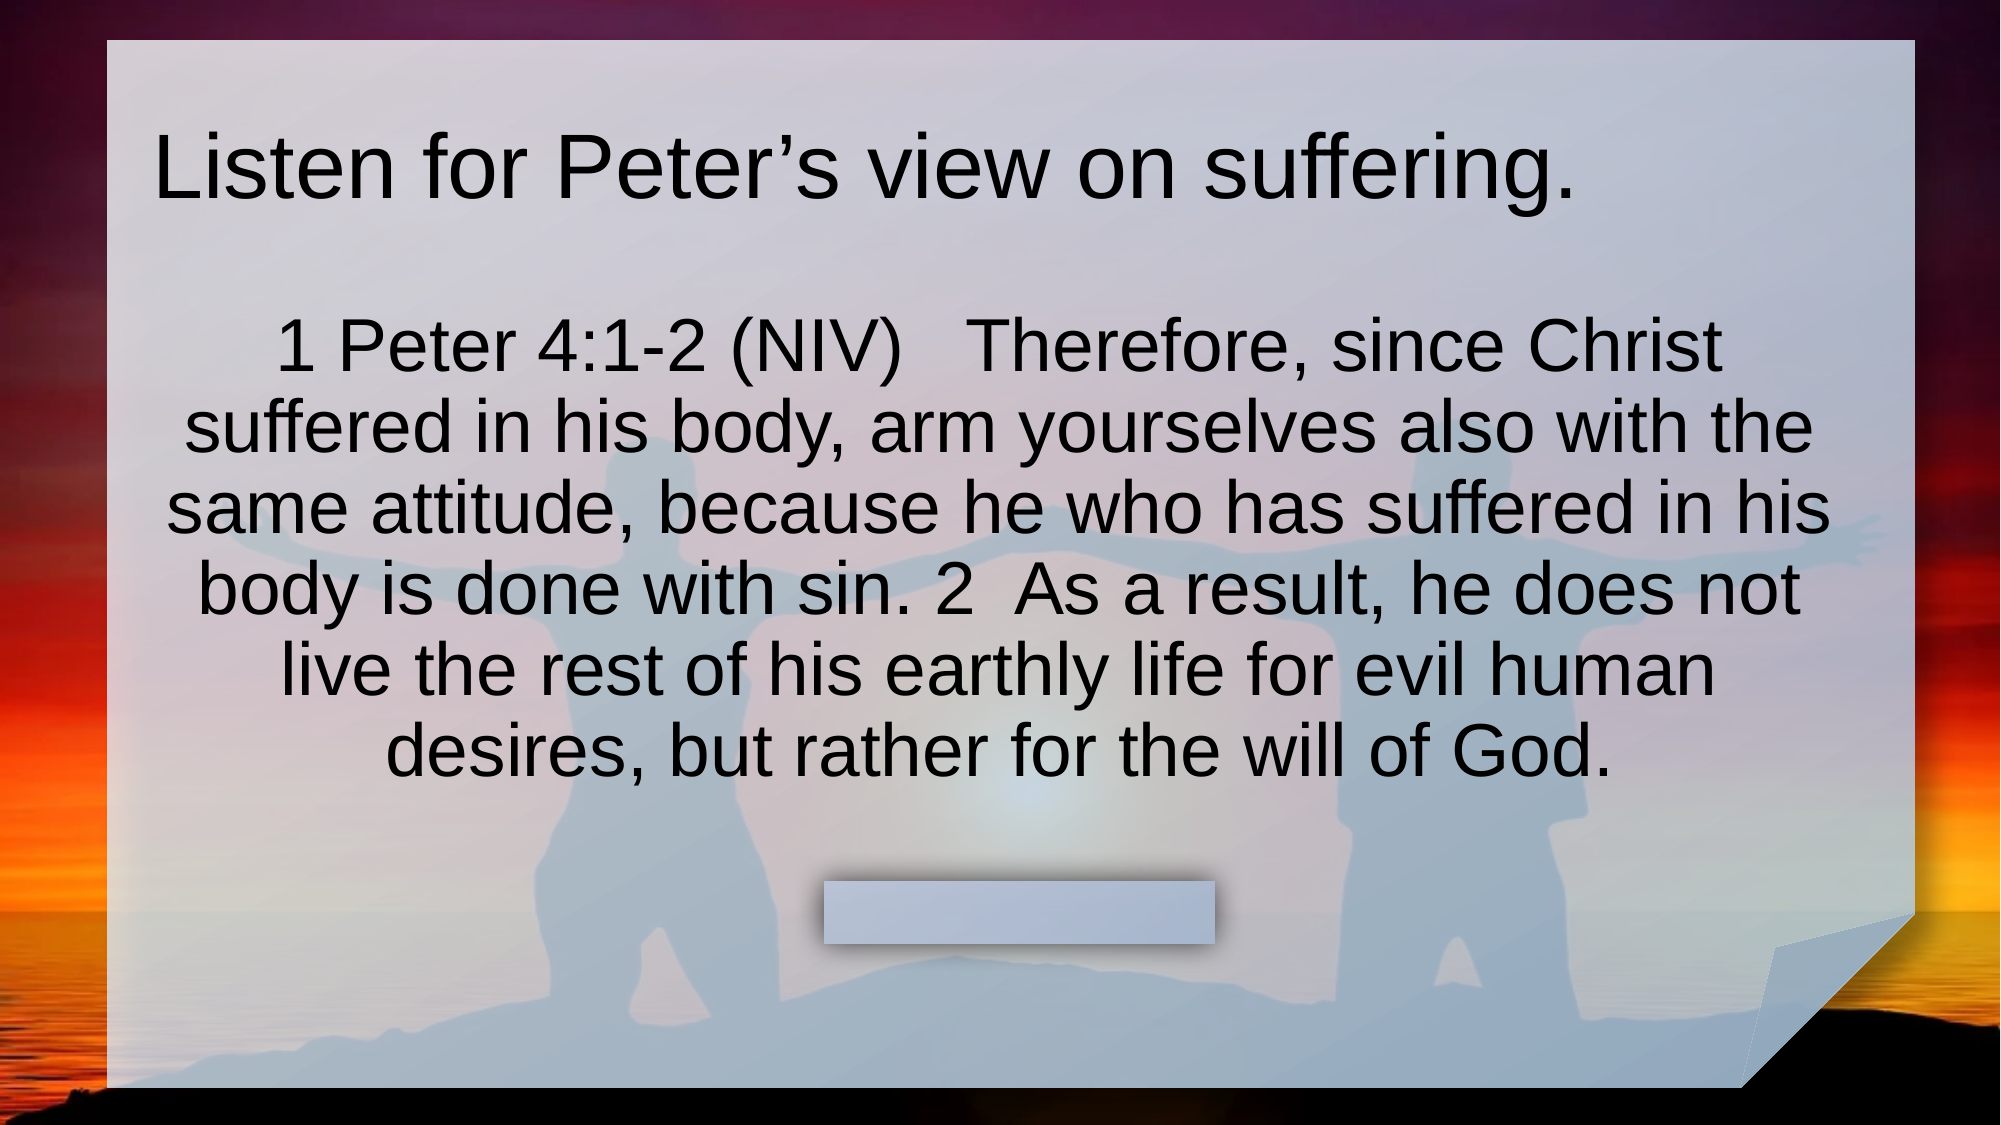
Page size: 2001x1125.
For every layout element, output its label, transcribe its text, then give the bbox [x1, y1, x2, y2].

list 1 Peter 4:1-2 (NIV) Therefore, since Christ suffered in his body, arm yourselves also with the same attitude, because he who has suffered in his body is done with sin. 2 As a result, he does not live the rest of his earthly life for evil human desires, but rather for the will of God. [137, 299, 1863, 1014]
title Listen for Peter’s view on suffering. [137, 59, 1863, 278]
picture [0, 0, 2001, 1125]
